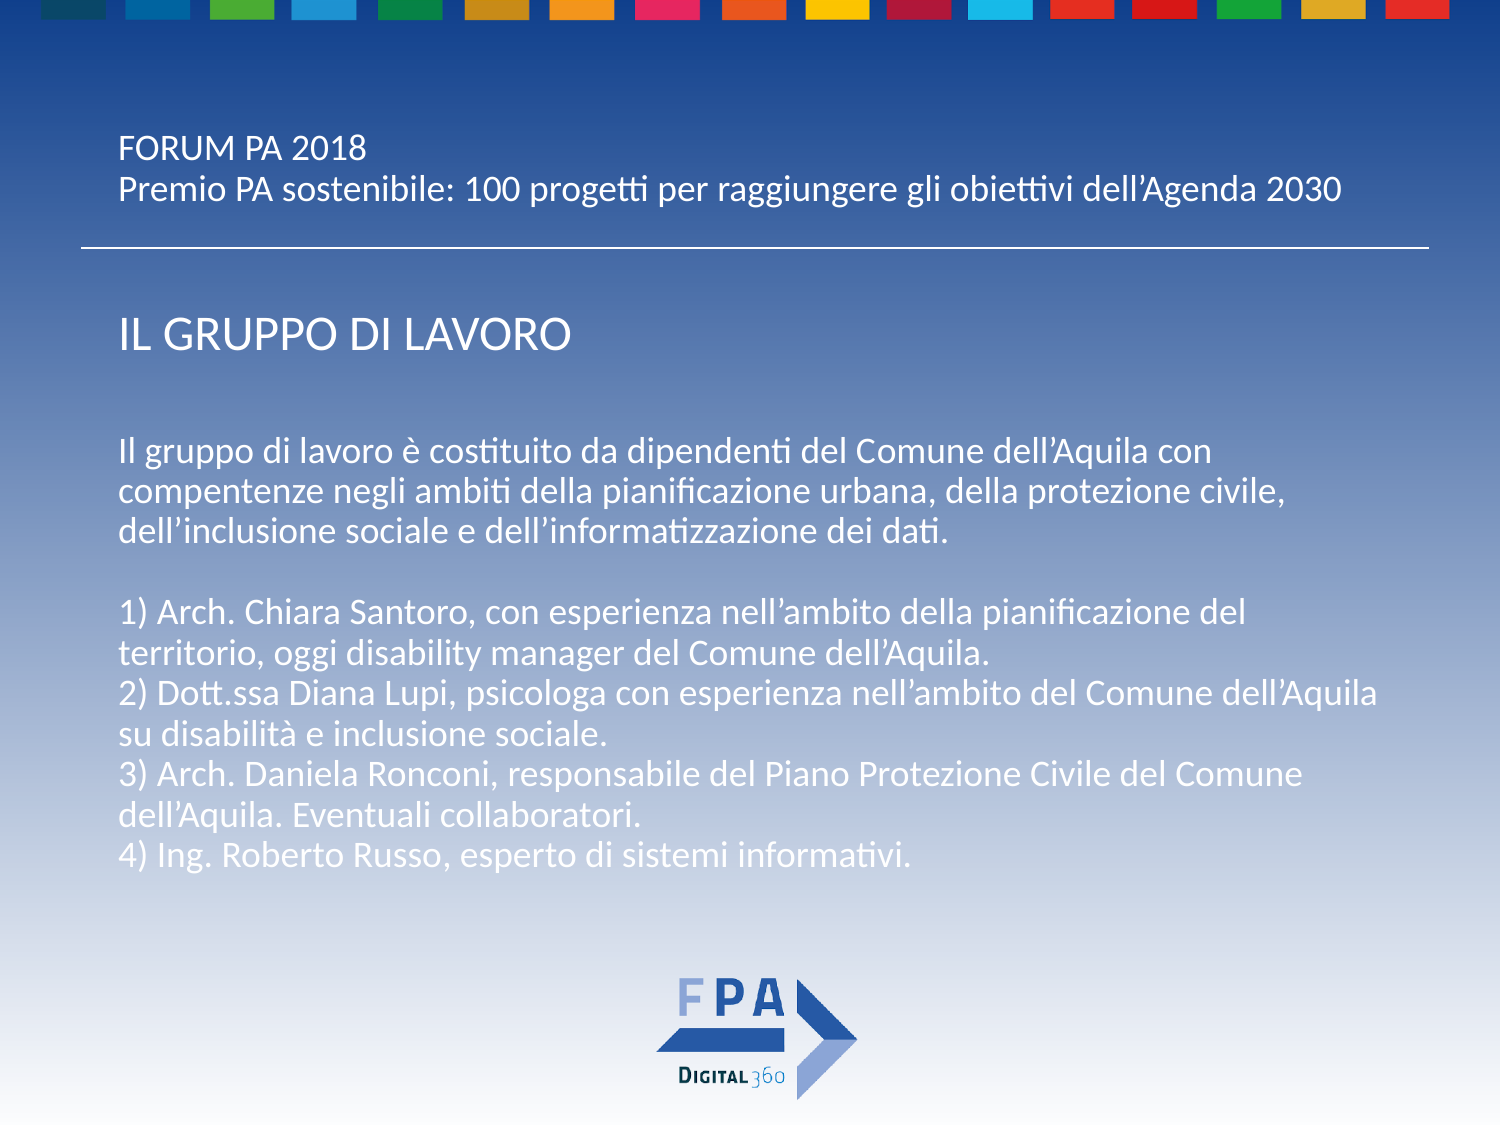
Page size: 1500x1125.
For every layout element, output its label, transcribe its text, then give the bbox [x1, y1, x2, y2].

list IL GRUPPO DI LAVORO [103, 299, 1397, 394]
picture [0, 0, 1500, 1125]
title FORUM PA 2018 Premio PA sostenibile: 100 progetti per raggiungere gli obiettivi dell’Agenda 2030 [103, 59, 1397, 278]
text_box Il gruppo di lavoro è costituito da dipendenti del Comune dell’Aquila con compentenze negli ambiti della pianificazione urbana, della protezione civile, dell’inclusione sociale e dell’informatizzazione dei dati. 1) Arch. Chiara Santoro, con esperienza nell’ambito della pianificazione del territorio, oggi disability manager del Comune dell’Aquila. 2) Dott.ssa Diana Lupi, psicologa con esperienza nell’ambito del Comune dell’Aquila su disabilità e inclusione sociale. 3) Arch. Daniela Ronconi, responsabile del Piano Protezione Civile del Comune dell’Aquila. Eventuali collaboratori. 4) Ing. Roberto Russo, esperto di sistemi informativi. [103, 415, 1397, 949]
